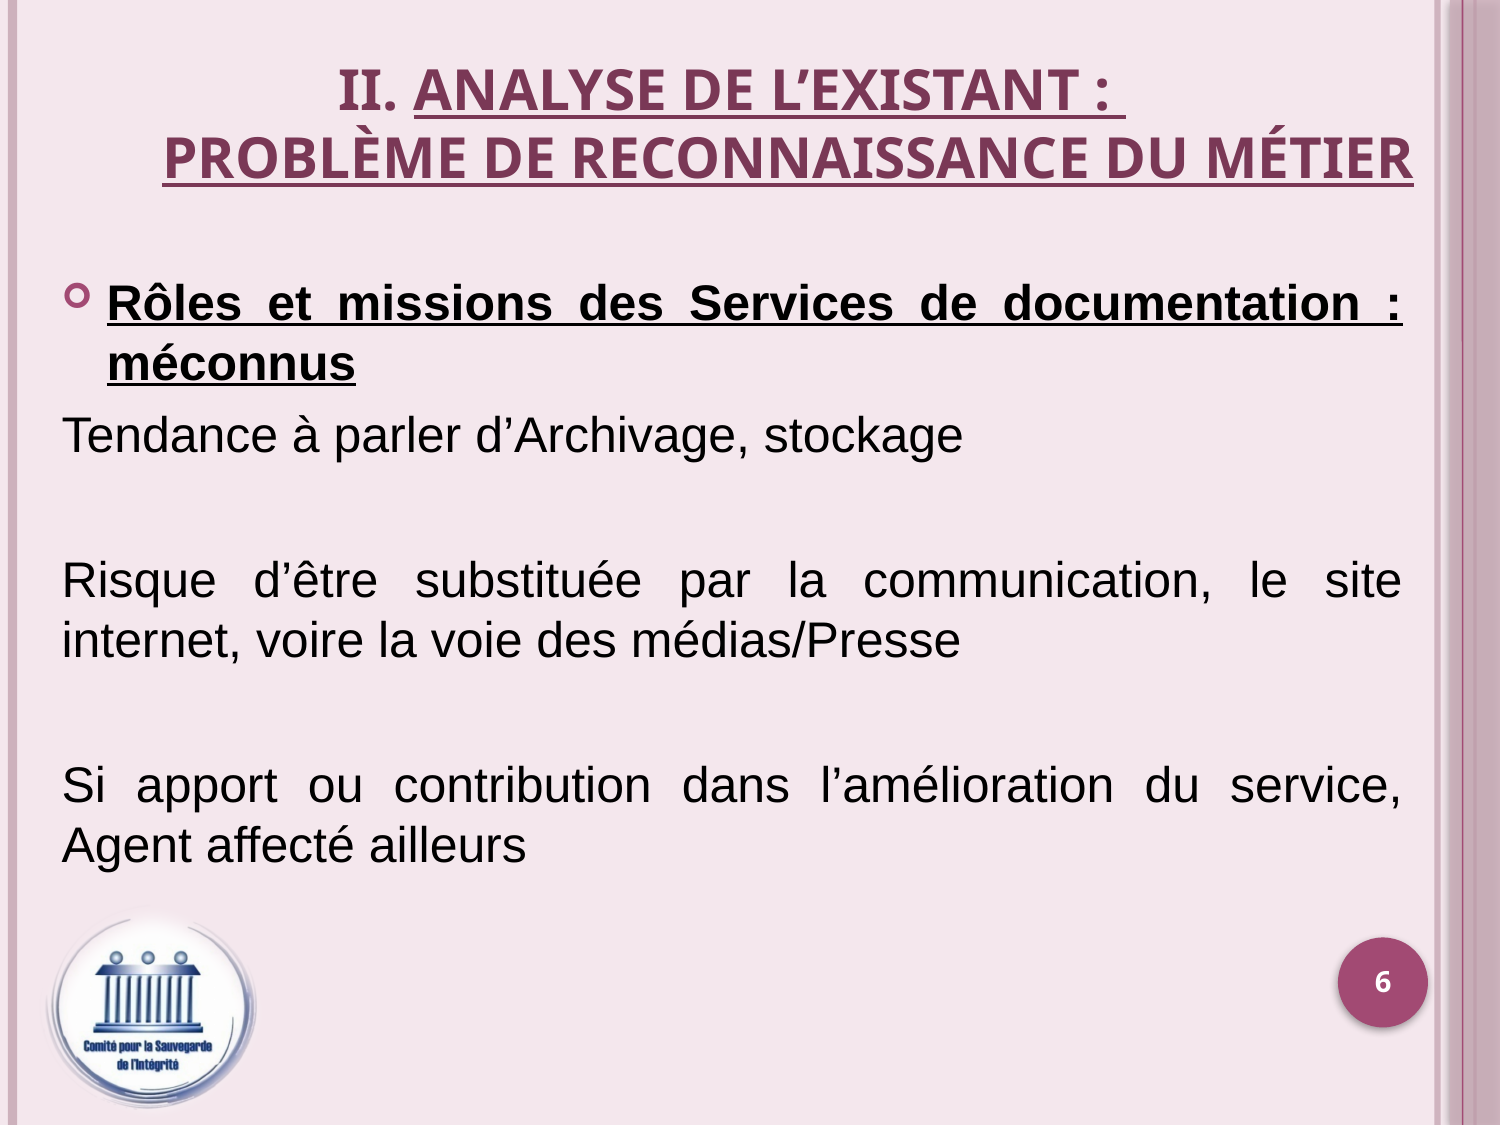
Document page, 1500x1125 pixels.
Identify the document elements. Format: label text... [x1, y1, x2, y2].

picture [34, 899, 271, 1125]
slide_number 6 [1333, 940, 1434, 1027]
title II. Analyse de l’existant : problème de reconnaissance du métier [23, 33, 1442, 198]
list Rôles et missions des Services de documentation : méconnus Tendance à parler d’Archivage, stockage Risque d’être substituée par la communication, le site internet, voire la voie des médias/Presse Si apport ou contribution dans l’amélioration du service, Agent affecté ailleurs [46, 262, 1418, 1062]
